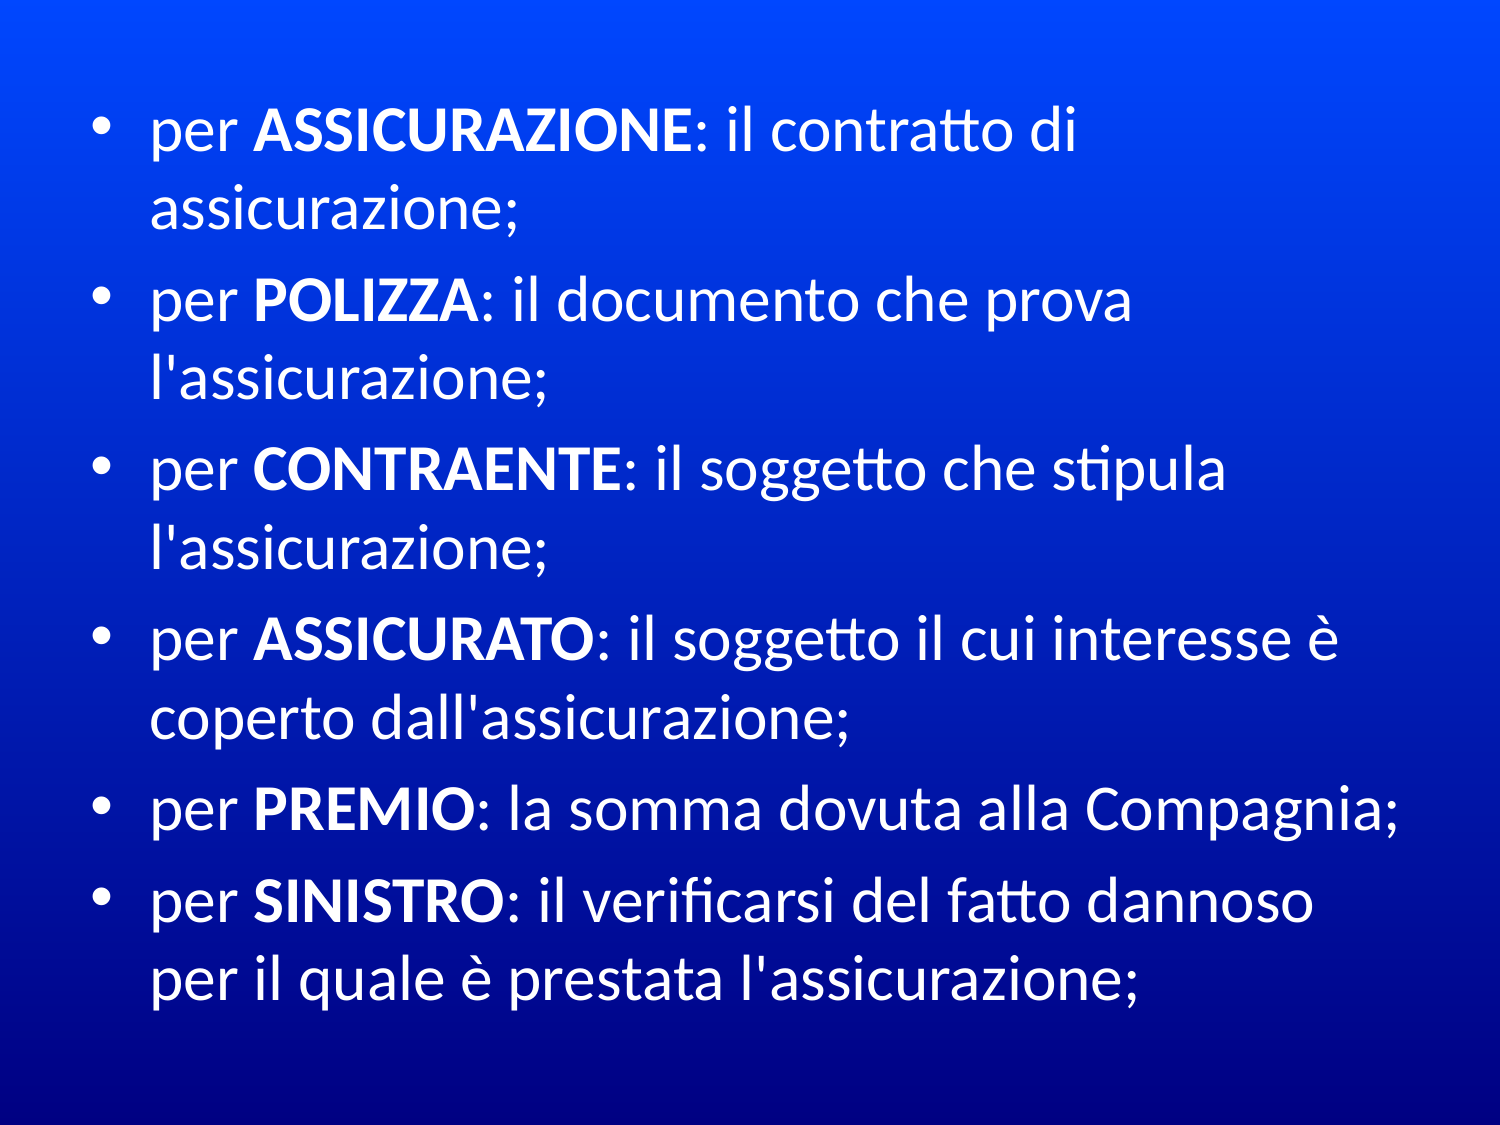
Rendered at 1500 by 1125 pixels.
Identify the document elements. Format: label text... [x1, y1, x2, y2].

list per ASSICURAZIONE: il contratto di assicurazione; per POLIZZA: il documento che prova l'assicurazione; per CONTRAENTE: il soggetto che stipula l'assicurazione; per ASSICURATO: il soggetto il cui interesse è coperto dall'assicurazione; per PREMIO: la somma dovuta alla Compagnia; per SINISTRO: il verificarsi del fatto dannoso per il quale è prestata l'assicurazione; [75, 78, 1425, 1035]
